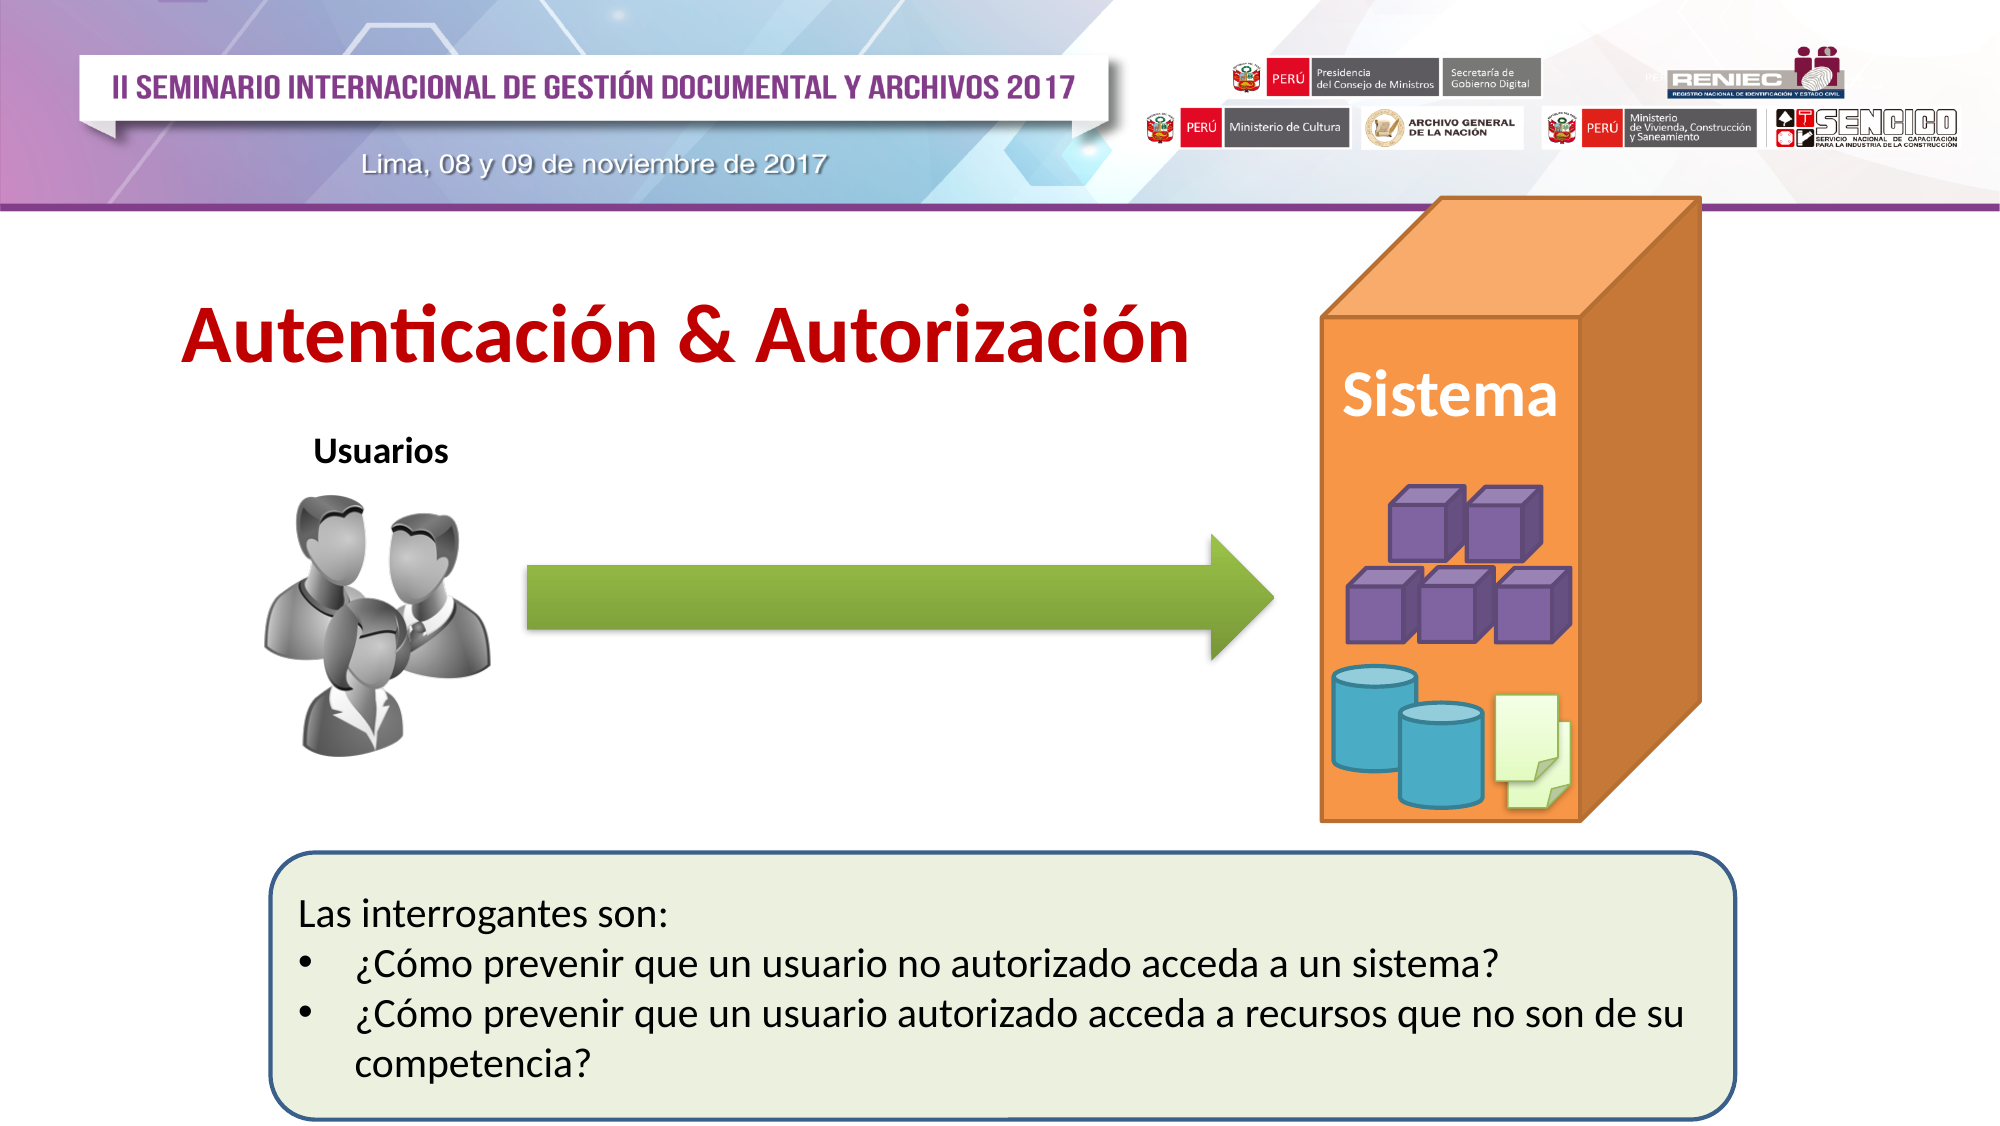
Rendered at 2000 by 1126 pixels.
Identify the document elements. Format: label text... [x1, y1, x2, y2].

text_box Usuarios [298, 418, 465, 479]
text_box Autenticación & Autorización [39, 272, 1321, 377]
picture [0, 0, 2000, 1126]
text_box [526, 534, 1275, 661]
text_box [1321, 197, 1700, 822]
text_box [252, 1, 1753, 77]
text_box Las interrogantes son: ¿Cómo prevenir que un usuario no autorizado acceda a un sistema? ¿Cómo prevenir que un usuario autorizado acceda a recursos que no son de su competencia? [270, 852, 1736, 1120]
